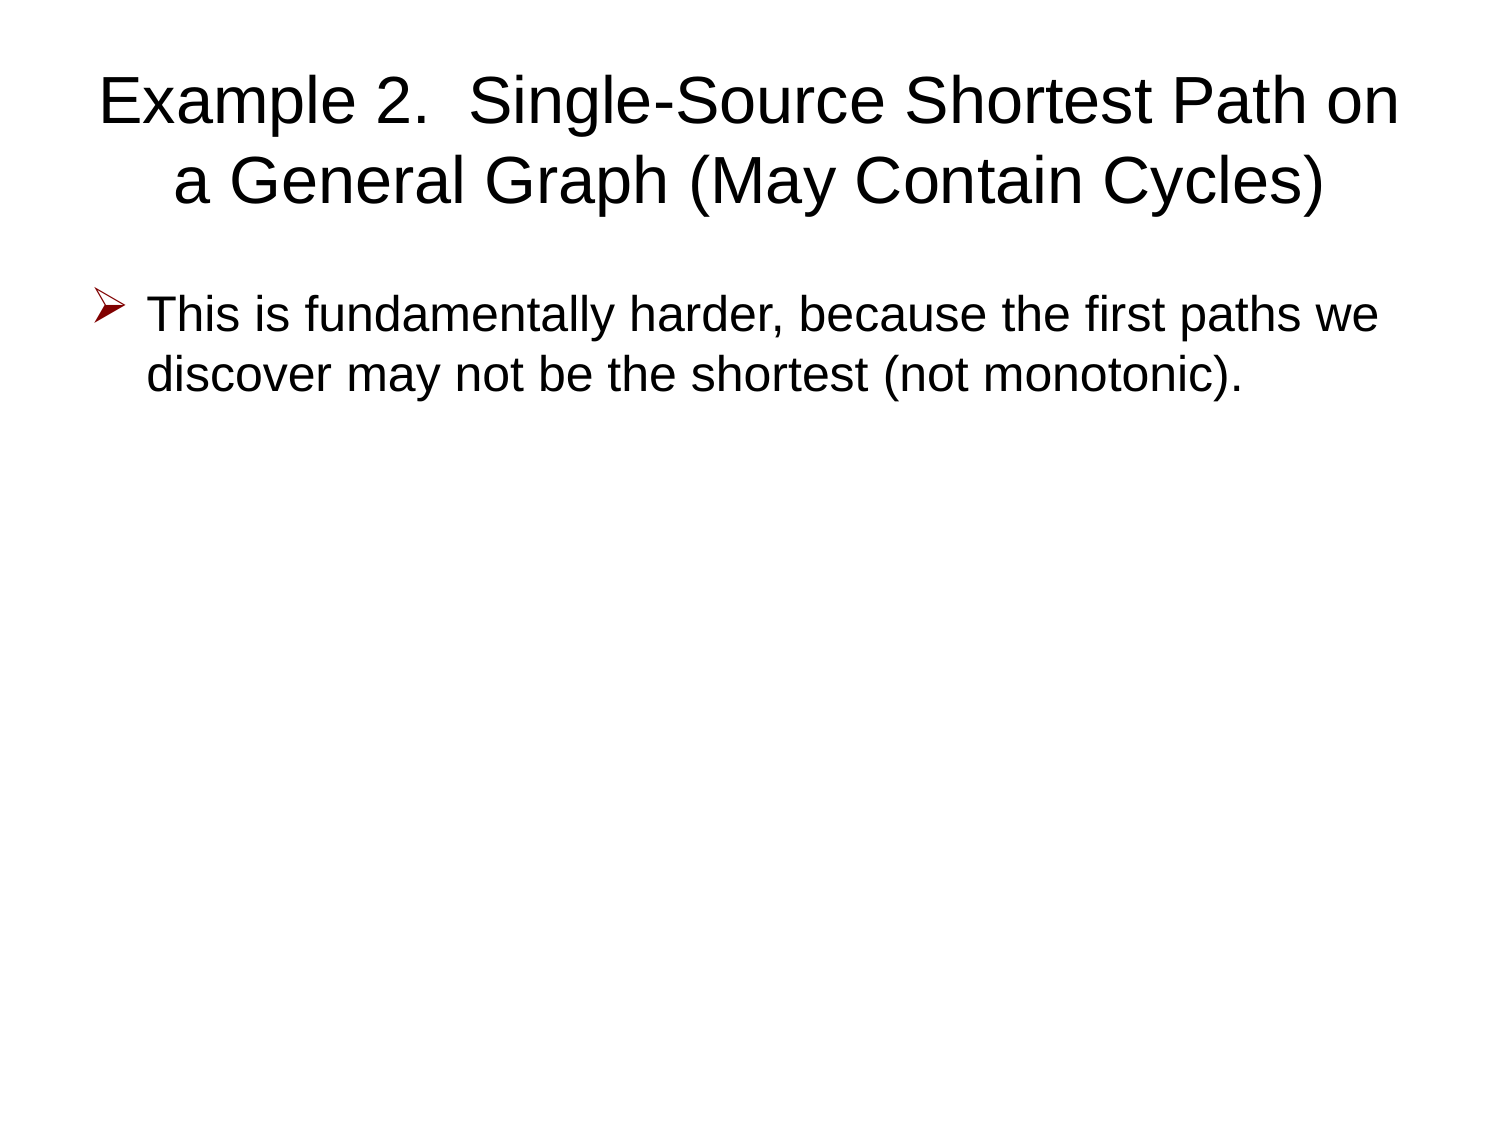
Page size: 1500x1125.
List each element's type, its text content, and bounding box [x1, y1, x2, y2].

title Example 2. Single-Source Shortest Path on a General Graph (May Contain Cycles) [74, 90, 1426, 184]
list This is fundamentally harder, because the first paths we discover may not be the shortest (not monotonic). [74, 274, 1426, 1051]
